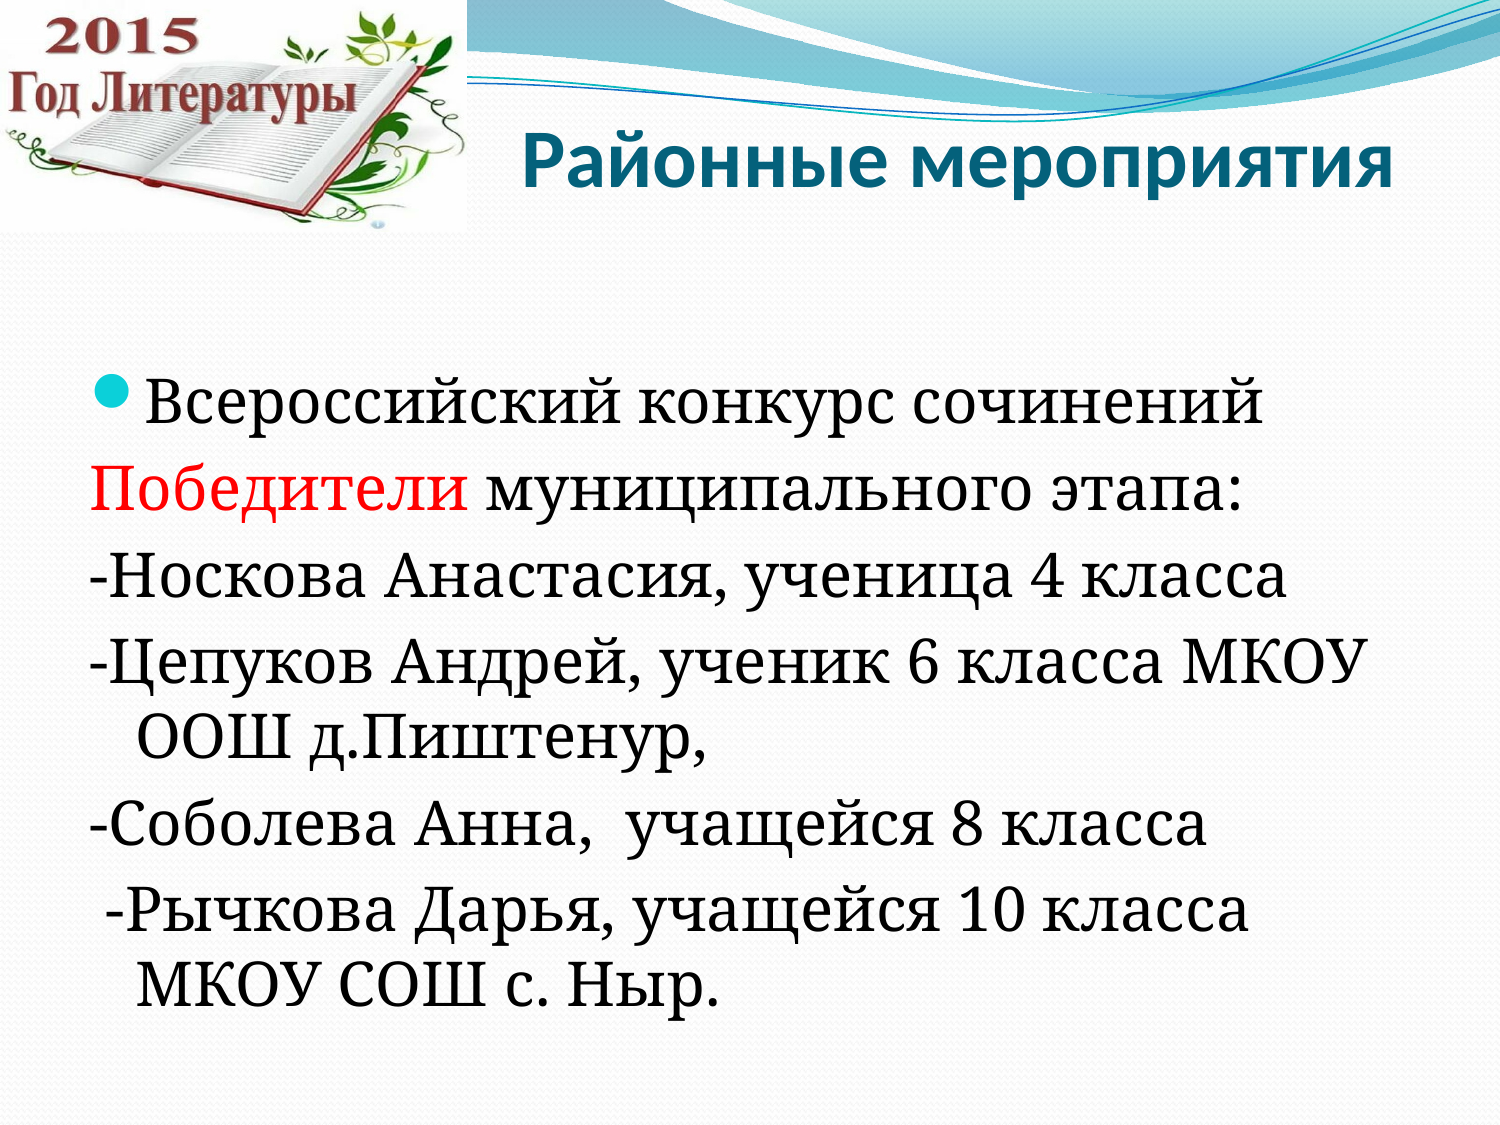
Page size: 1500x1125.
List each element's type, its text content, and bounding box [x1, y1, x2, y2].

picture [0, 0, 467, 232]
title Районные мероприятия [472, 19, 1483, 209]
list Всероссийский конкурс сочинений Победители муниципального этапа: -Носкова Анастасия, ученица 4 класса -Цепуков Андрей, ученик 6 класса МКОУ ООШ д.Пиштенур, -Соболева Анна, учащейся 8 класса -Рычкова Дарья, учащейся 10 класса МКОУ СОШ с. Ныр. [75, 267, 1425, 1038]
